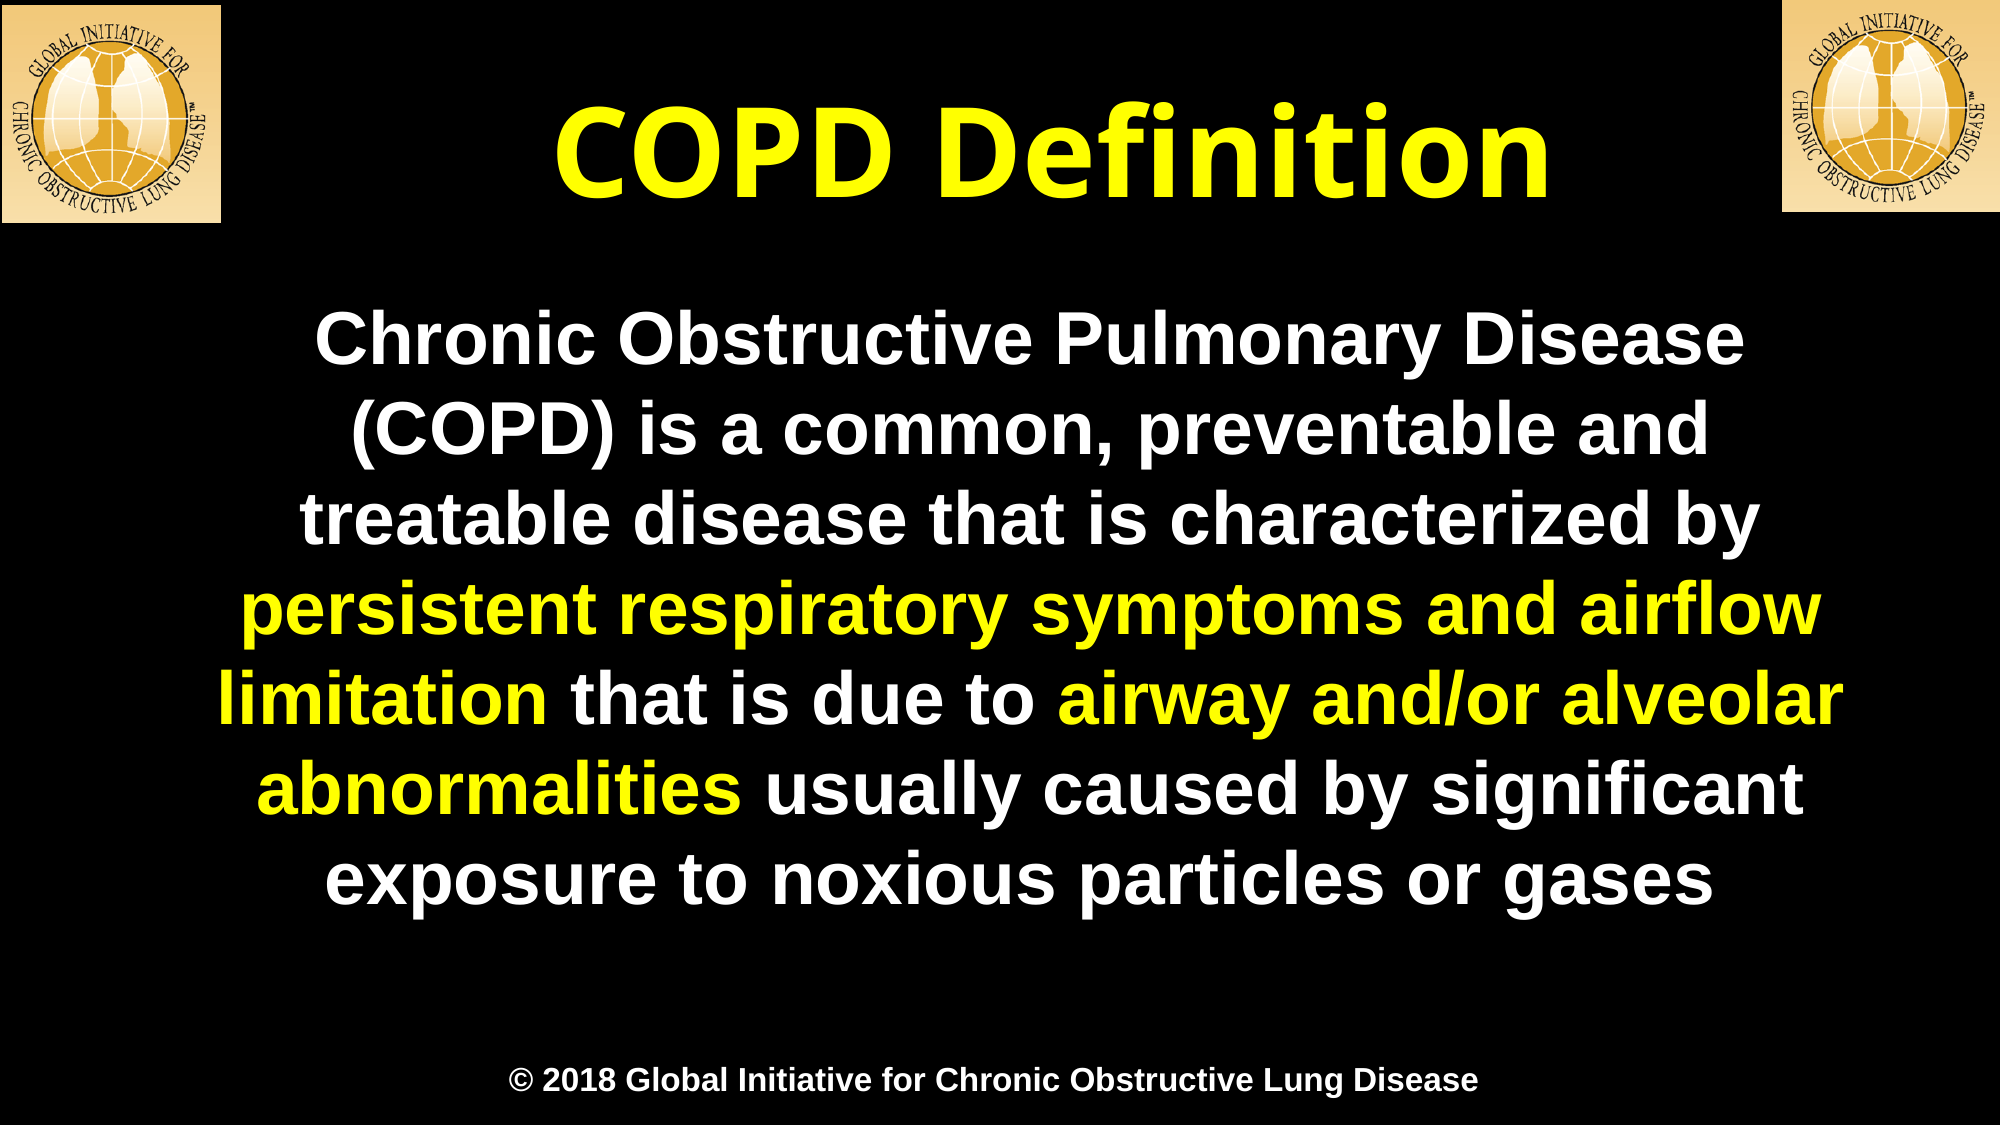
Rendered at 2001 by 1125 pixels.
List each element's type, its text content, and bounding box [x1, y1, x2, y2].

text_box Chronic Obstructive Pulmonary Disease (COPD) is a common, preventable and treatable disease that is characterized by persistent respiratory symptoms and airflow limitation that is due to airway and/or alveolar abnormalities usually caused by significant exposure to noxious particles or gases [180, 282, 1882, 927]
picture [2, 4, 221, 223]
text_box COPD Definition [515, 64, 1591, 230]
picture [1781, 0, 2000, 212]
text_box © 2018 Global Initiative for Chronic Obstructive Lung Disease [424, 1050, 1565, 1105]
